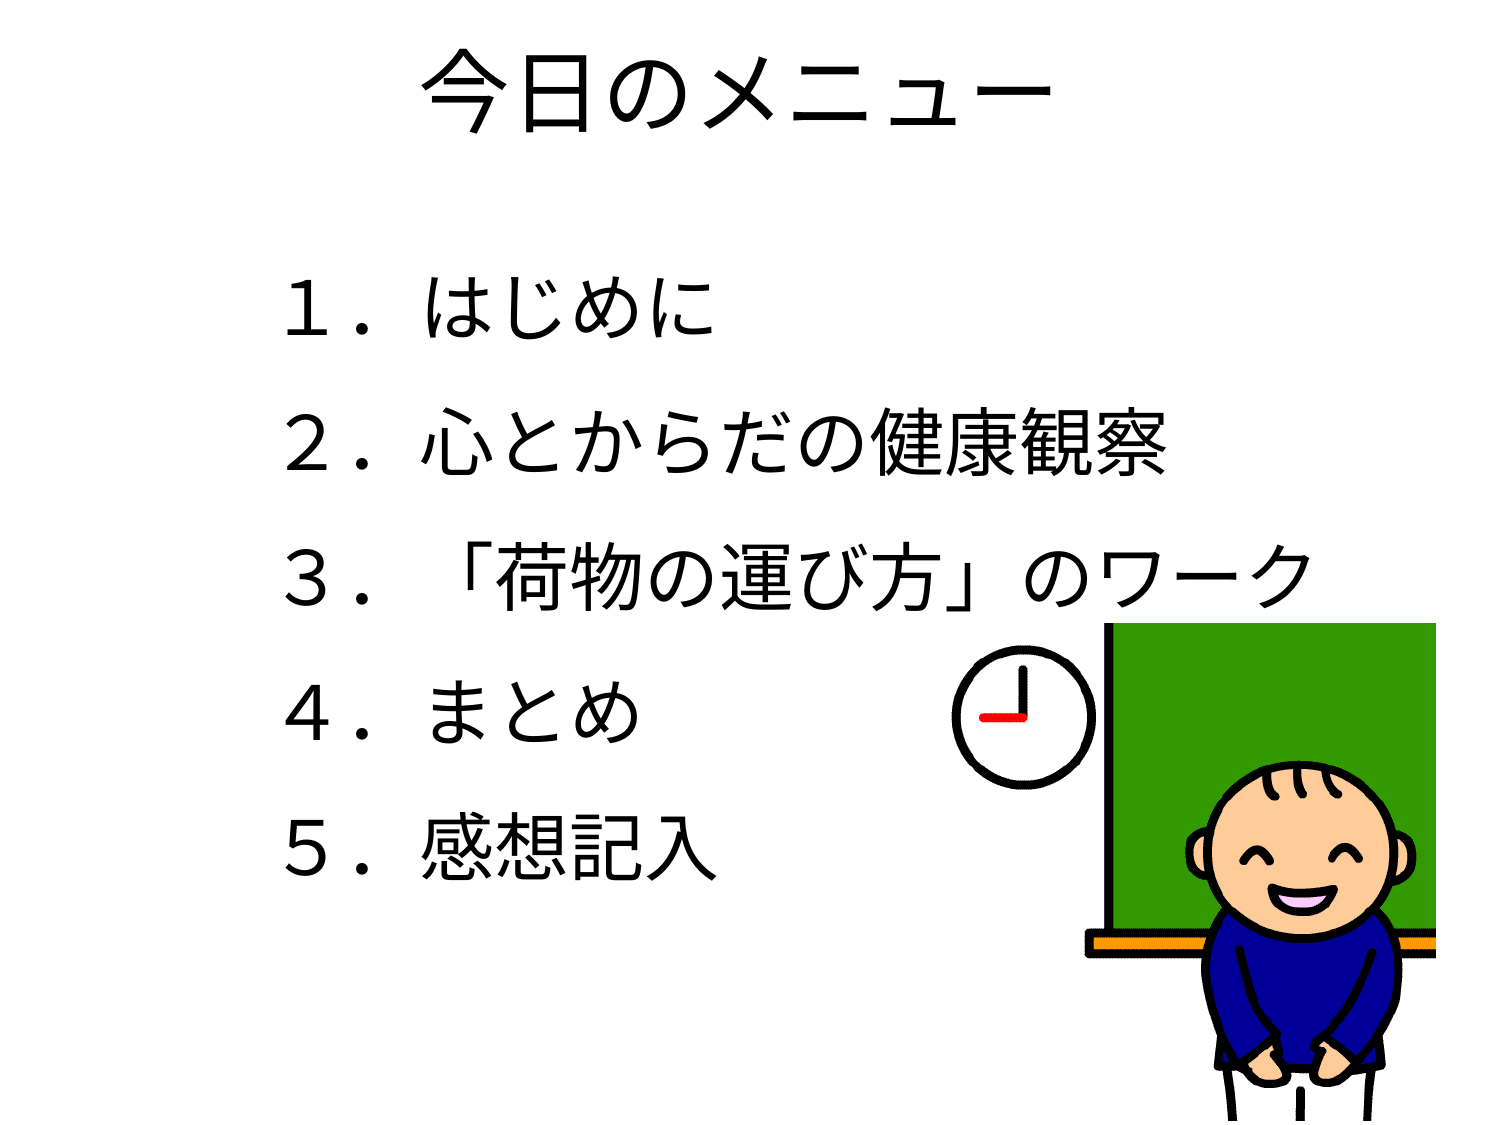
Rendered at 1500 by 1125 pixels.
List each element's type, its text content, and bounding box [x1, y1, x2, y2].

title 今日のメニュー [64, 0, 1415, 184]
picture [938, 623, 1436, 1121]
text_box １．はじめに ２．心とからだの健康観察 ３．「荷物の運び方」のワーク ４．まとめ ５．感想記入 [255, 208, 1335, 898]
